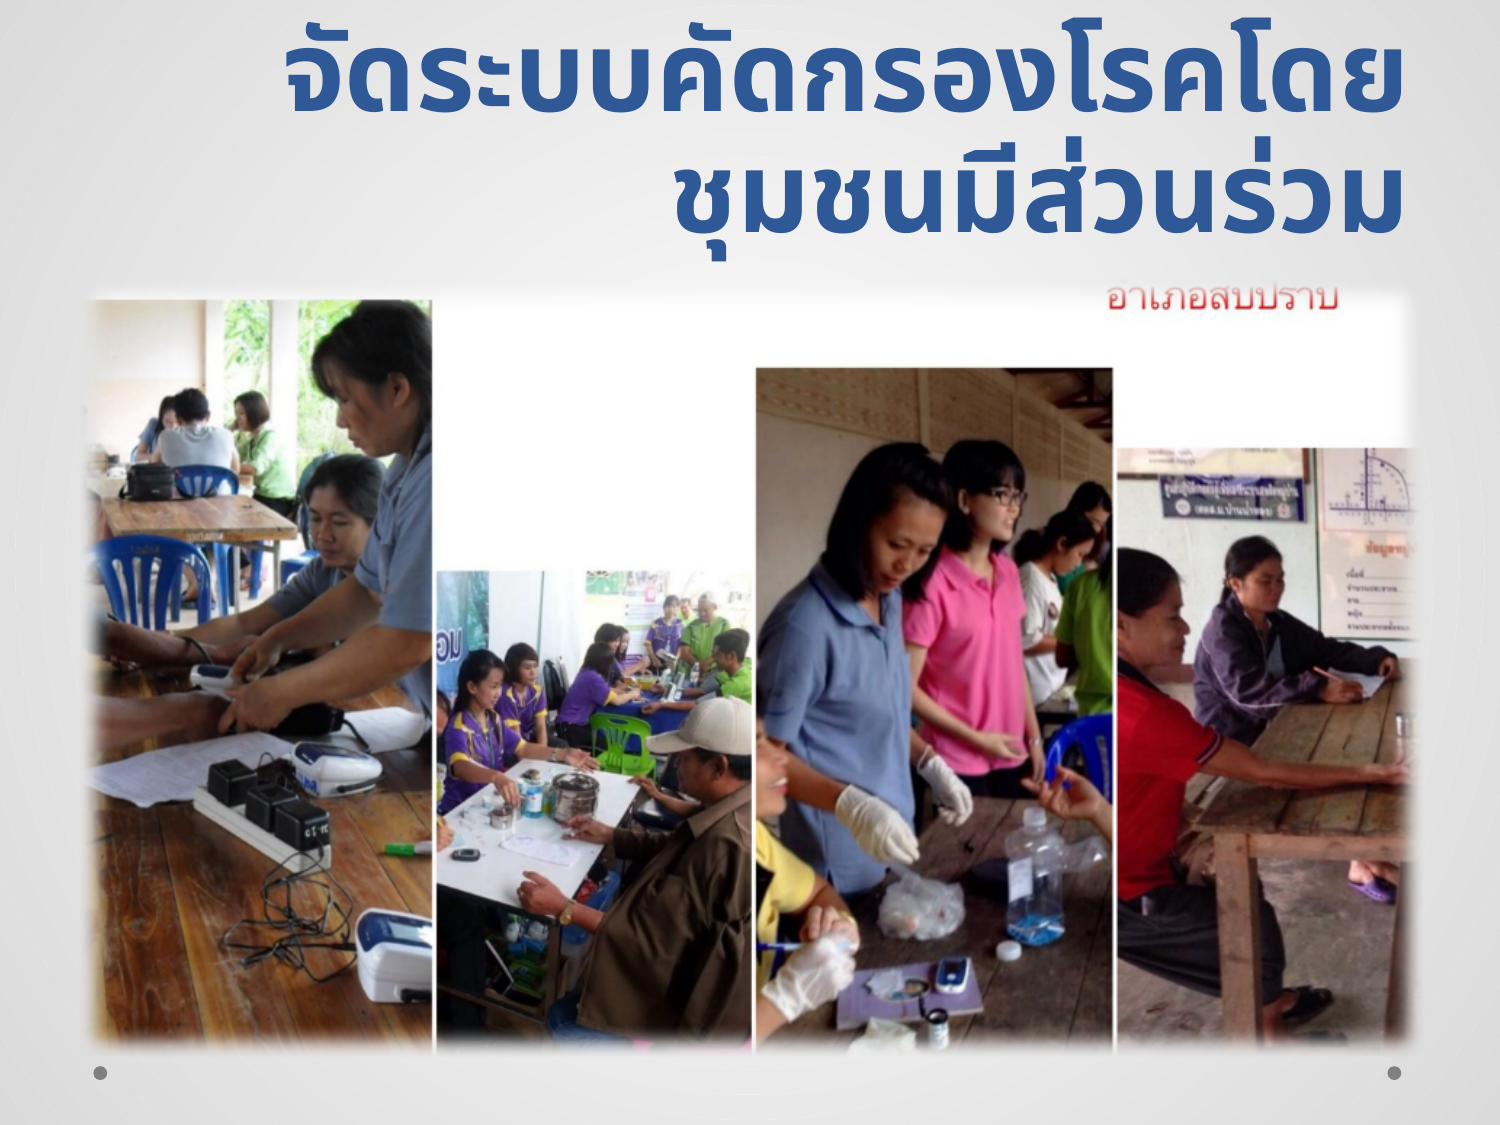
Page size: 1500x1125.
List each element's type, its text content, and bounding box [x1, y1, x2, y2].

title จัดระบบคัดกรองโรคโดยชุมชนมีส่วนร่วม [75, 0, 1425, 263]
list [74, 278, 1426, 1059]
